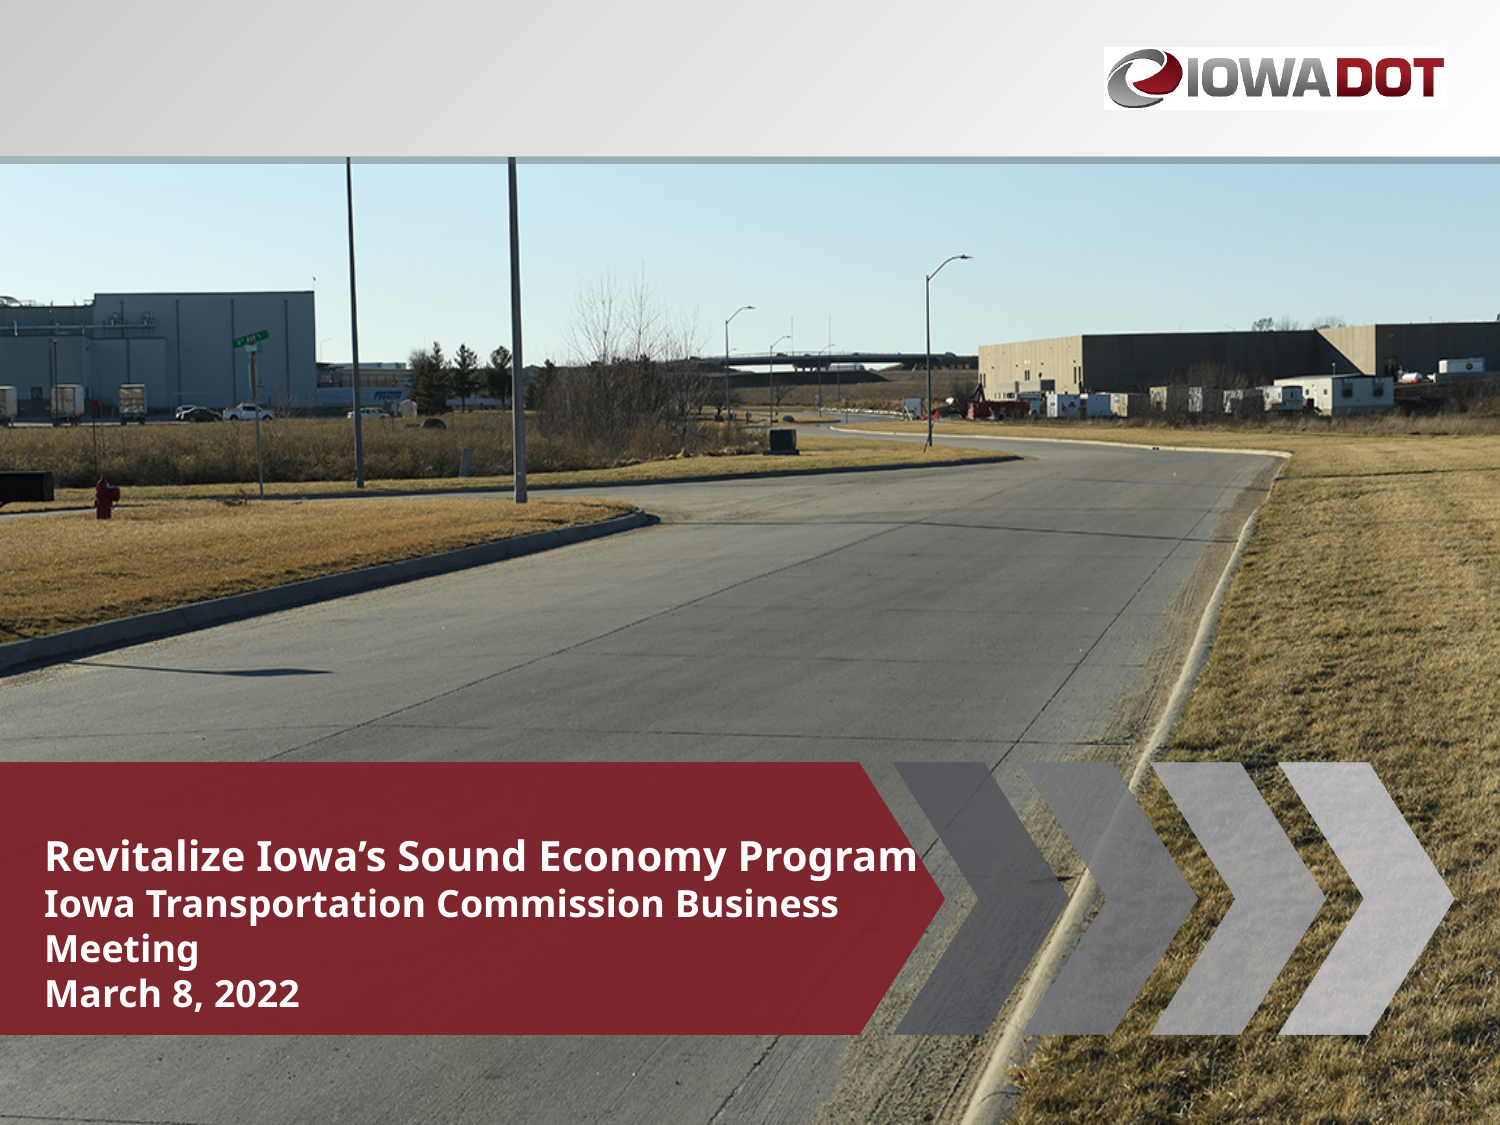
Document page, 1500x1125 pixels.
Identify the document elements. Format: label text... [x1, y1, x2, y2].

text_box Revitalize Iowa’s Sound Economy Program Iowa Transportation Commission Business Meeting March 8, 2022 [29, 822, 963, 1023]
picture [1104, 47, 1447, 110]
picture [0, 164, 1500, 1125]
